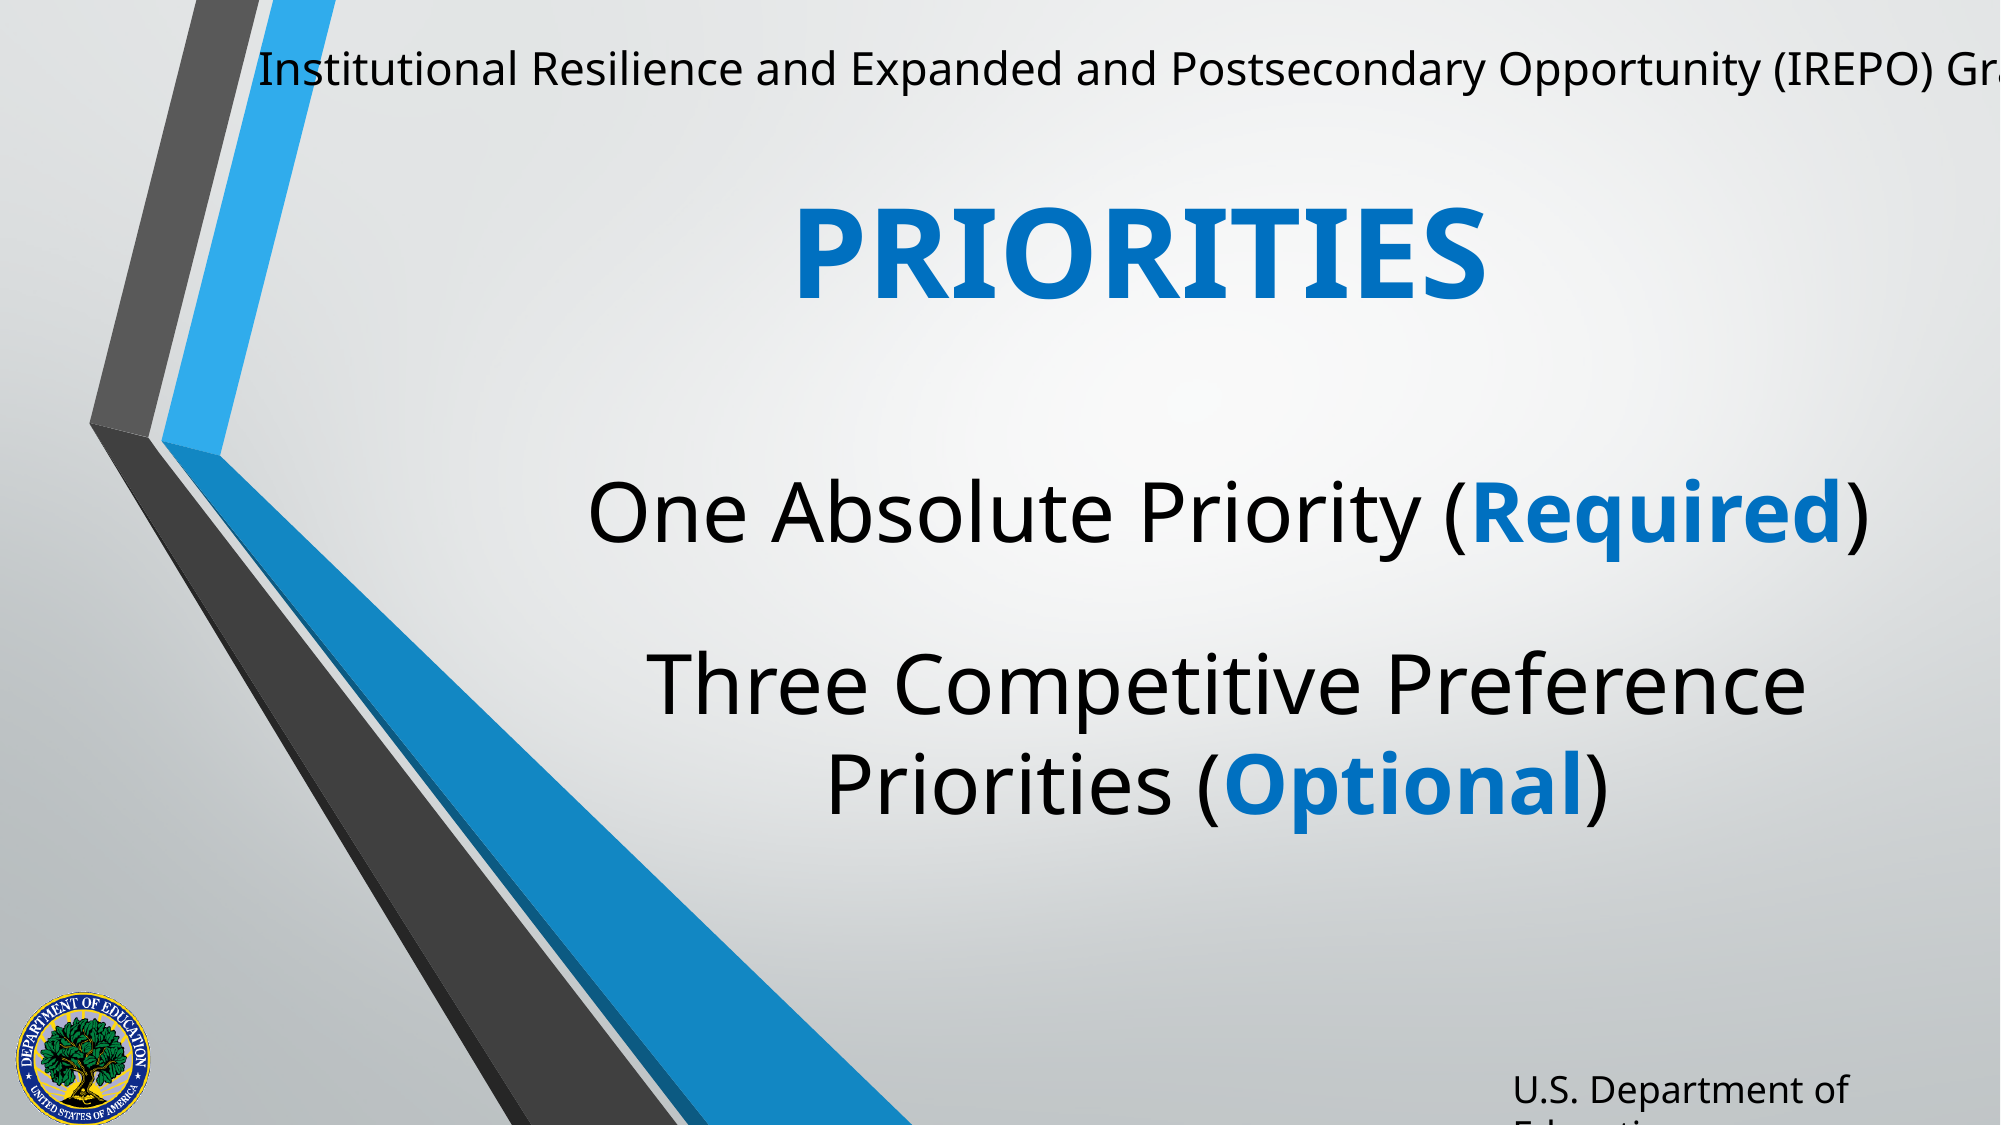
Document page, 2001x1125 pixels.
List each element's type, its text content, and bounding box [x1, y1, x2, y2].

title PRIORITIES [436, 191, 1844, 331]
subtitle One Absolute Priority (Required) Three Competitive Preference Priorities (Optional) [455, 451, 2000, 880]
text_box U.S. Department of Education [1497, 1058, 2000, 1125]
picture [14, 990, 151, 1125]
text_box Institutional Resilience and Expanded and Postsecondary Opportunity (IREPO) Grant [243, 32, 2000, 103]
